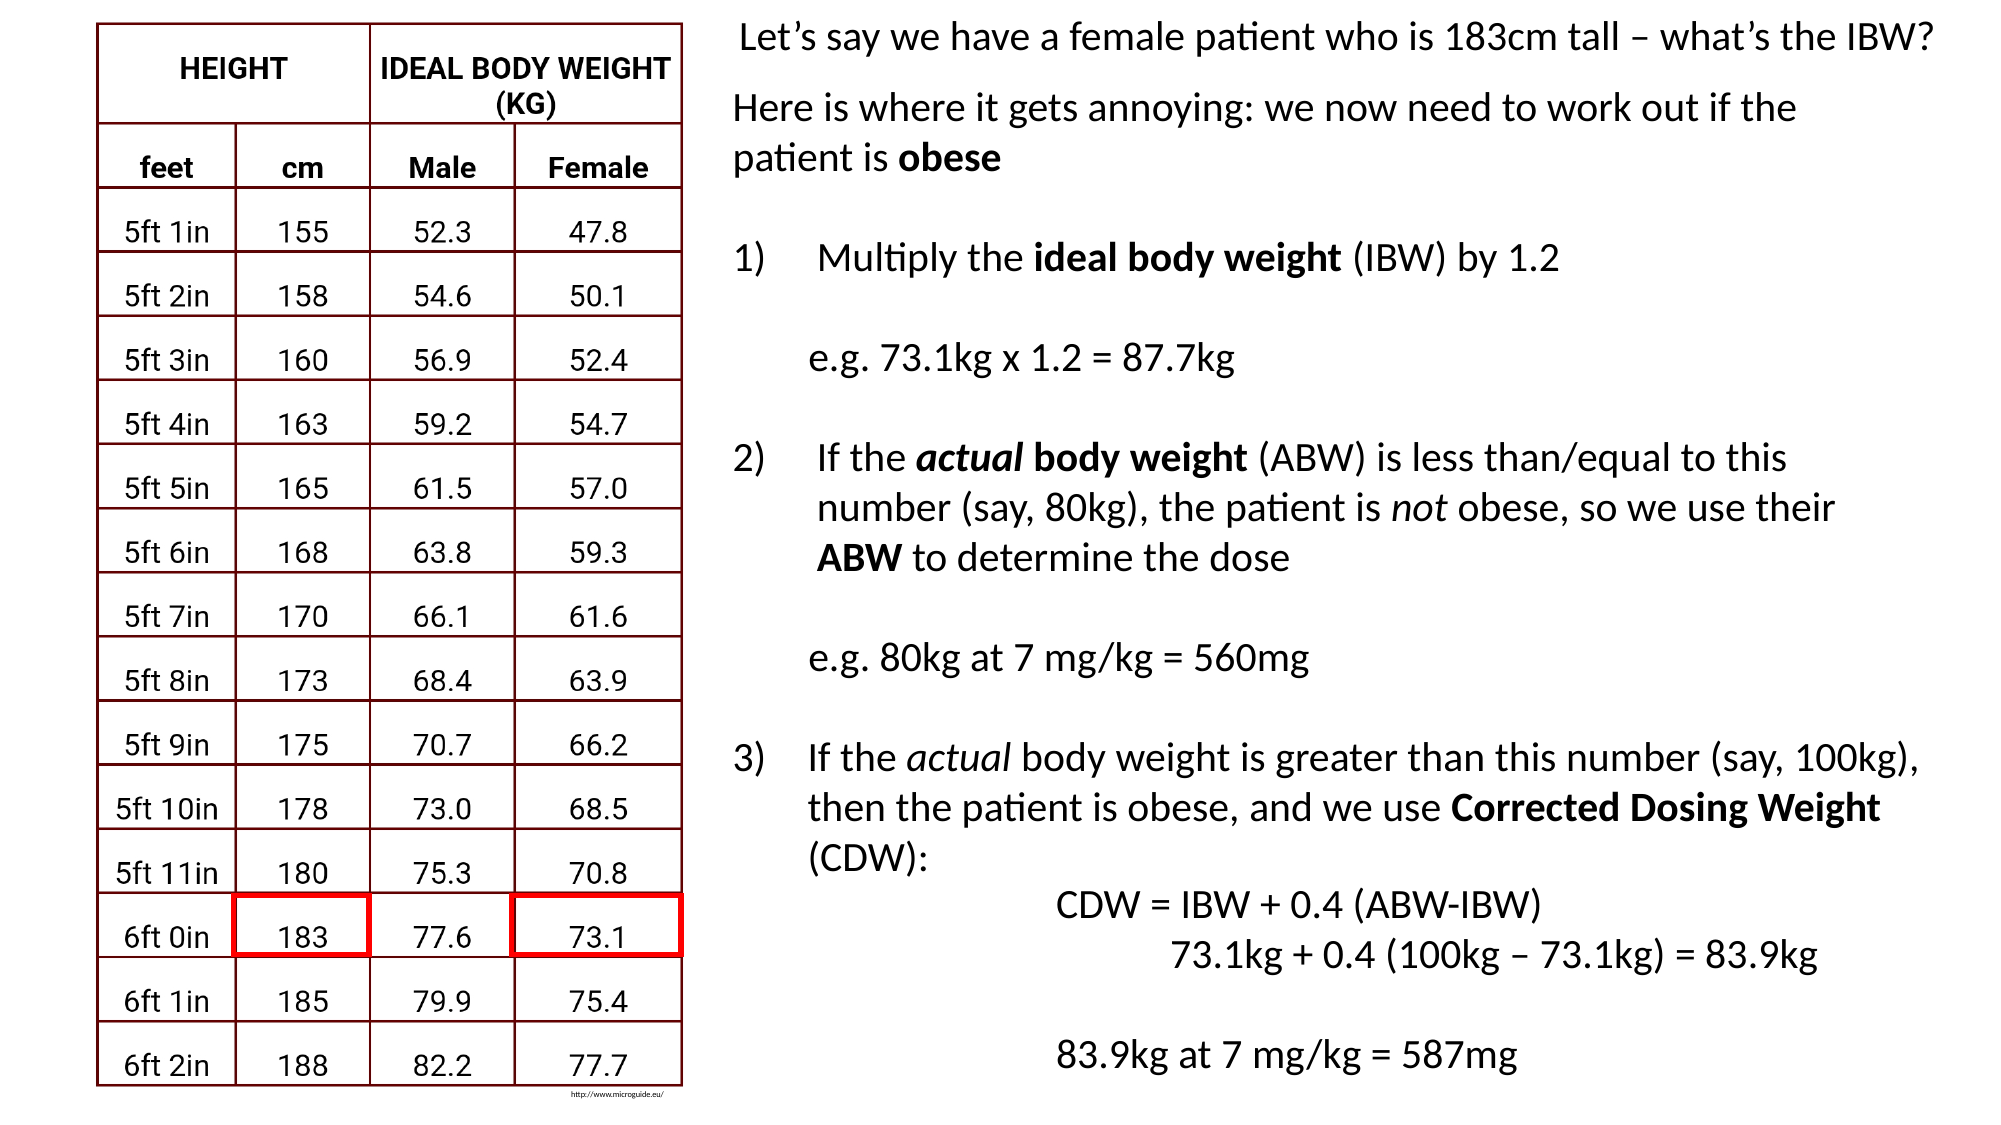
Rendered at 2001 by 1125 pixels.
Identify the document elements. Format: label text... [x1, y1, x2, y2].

text_box Here is where it gets annoying: we now need to work out if the patient is obese Multiply the ideal body weight (IBW) by 1.2 e.g. 73.1kg x 1.2 = 87.7kg If the actual body weight (ABW) is less than/equal to this number (say, 80kg), the patient is not obese, so we use their ABW to determine the dose e.g. 80kg at 7 mg/kg = 560mg If the actual body weight is greater than this number (say, 100kg), then the patient is obese, and we use Corrected Dosing Weight (CDW): [717, 72, 1939, 888]
picture [75, 0, 704, 1117]
text_box Let’s say we have a female patient who is 183cm tall – what’s the IBW? [724, 1, 1952, 67]
text_box CDW = IBW + 0.4 (ABW-IBW) 73.1kg + 0.4 (100kg – 73.1kg) = 83.9kg 83.9kg at 7 mg/kg = 587mg [1041, 868, 1834, 1084]
